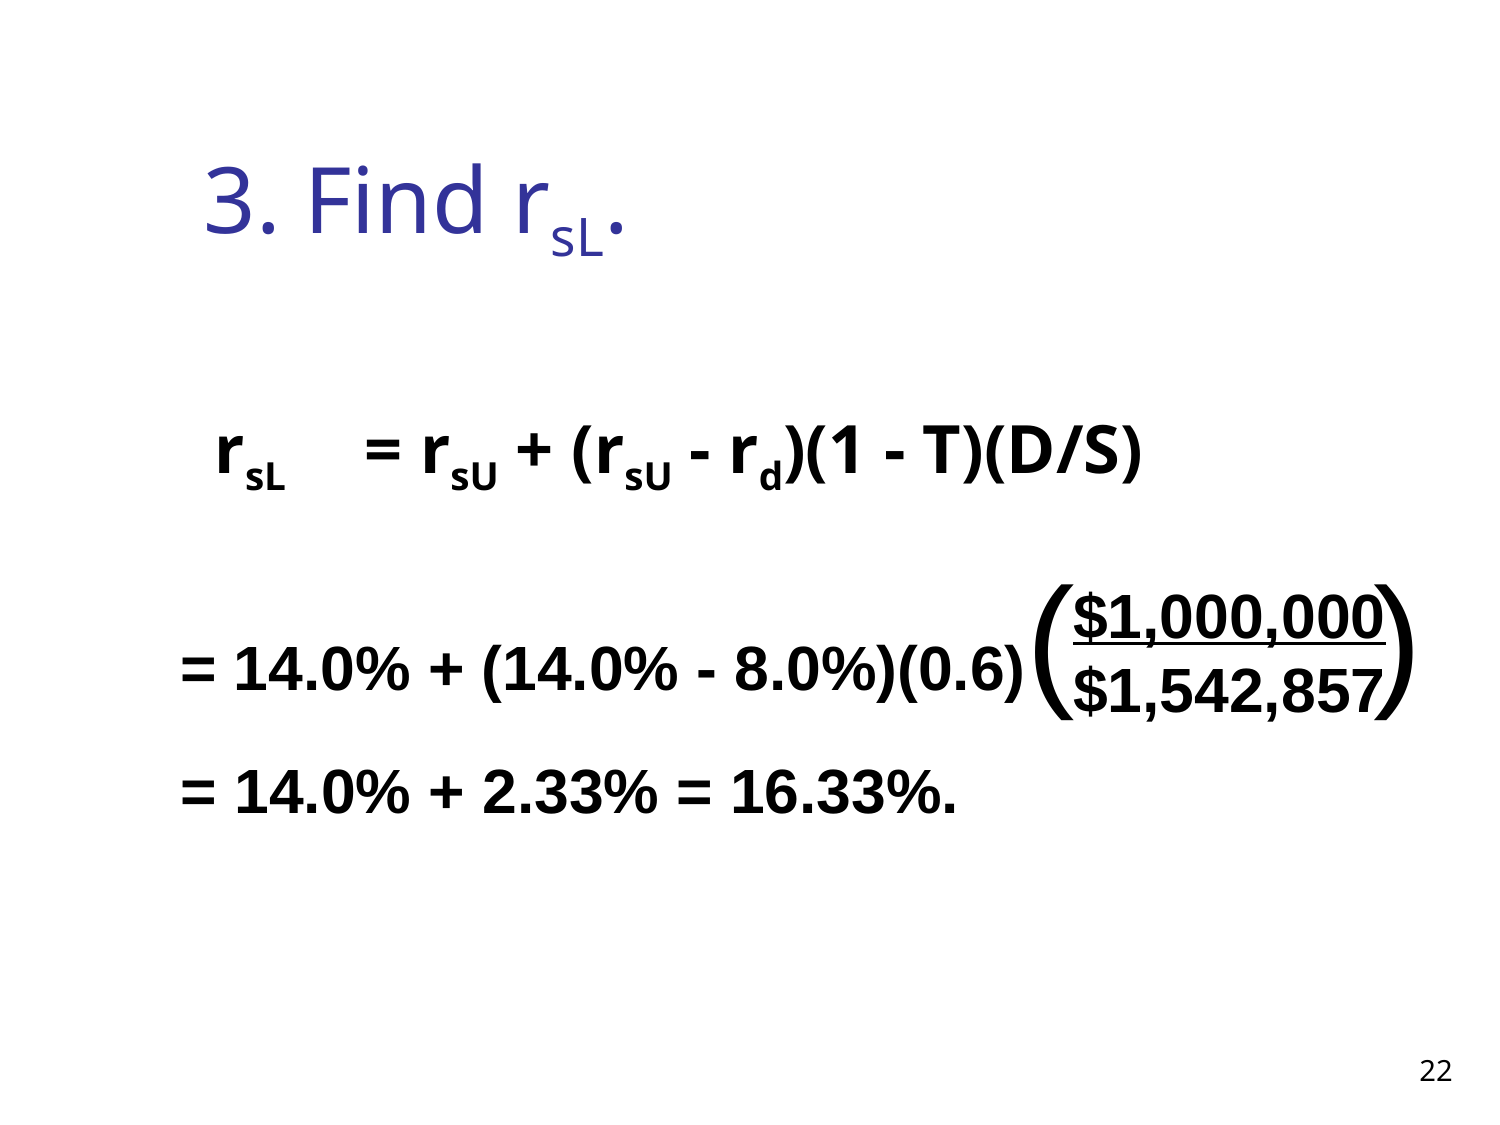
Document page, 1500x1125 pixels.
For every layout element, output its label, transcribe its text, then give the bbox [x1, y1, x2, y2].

text_box rsL = rsU + (rsU - rd)(1 - T)(D/S) [199, 399, 1413, 535]
slide_number 22 [1154, 1023, 1468, 1100]
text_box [62, 537, 1460, 840]
title 3. Find rsL. [188, 34, 1468, 276]
